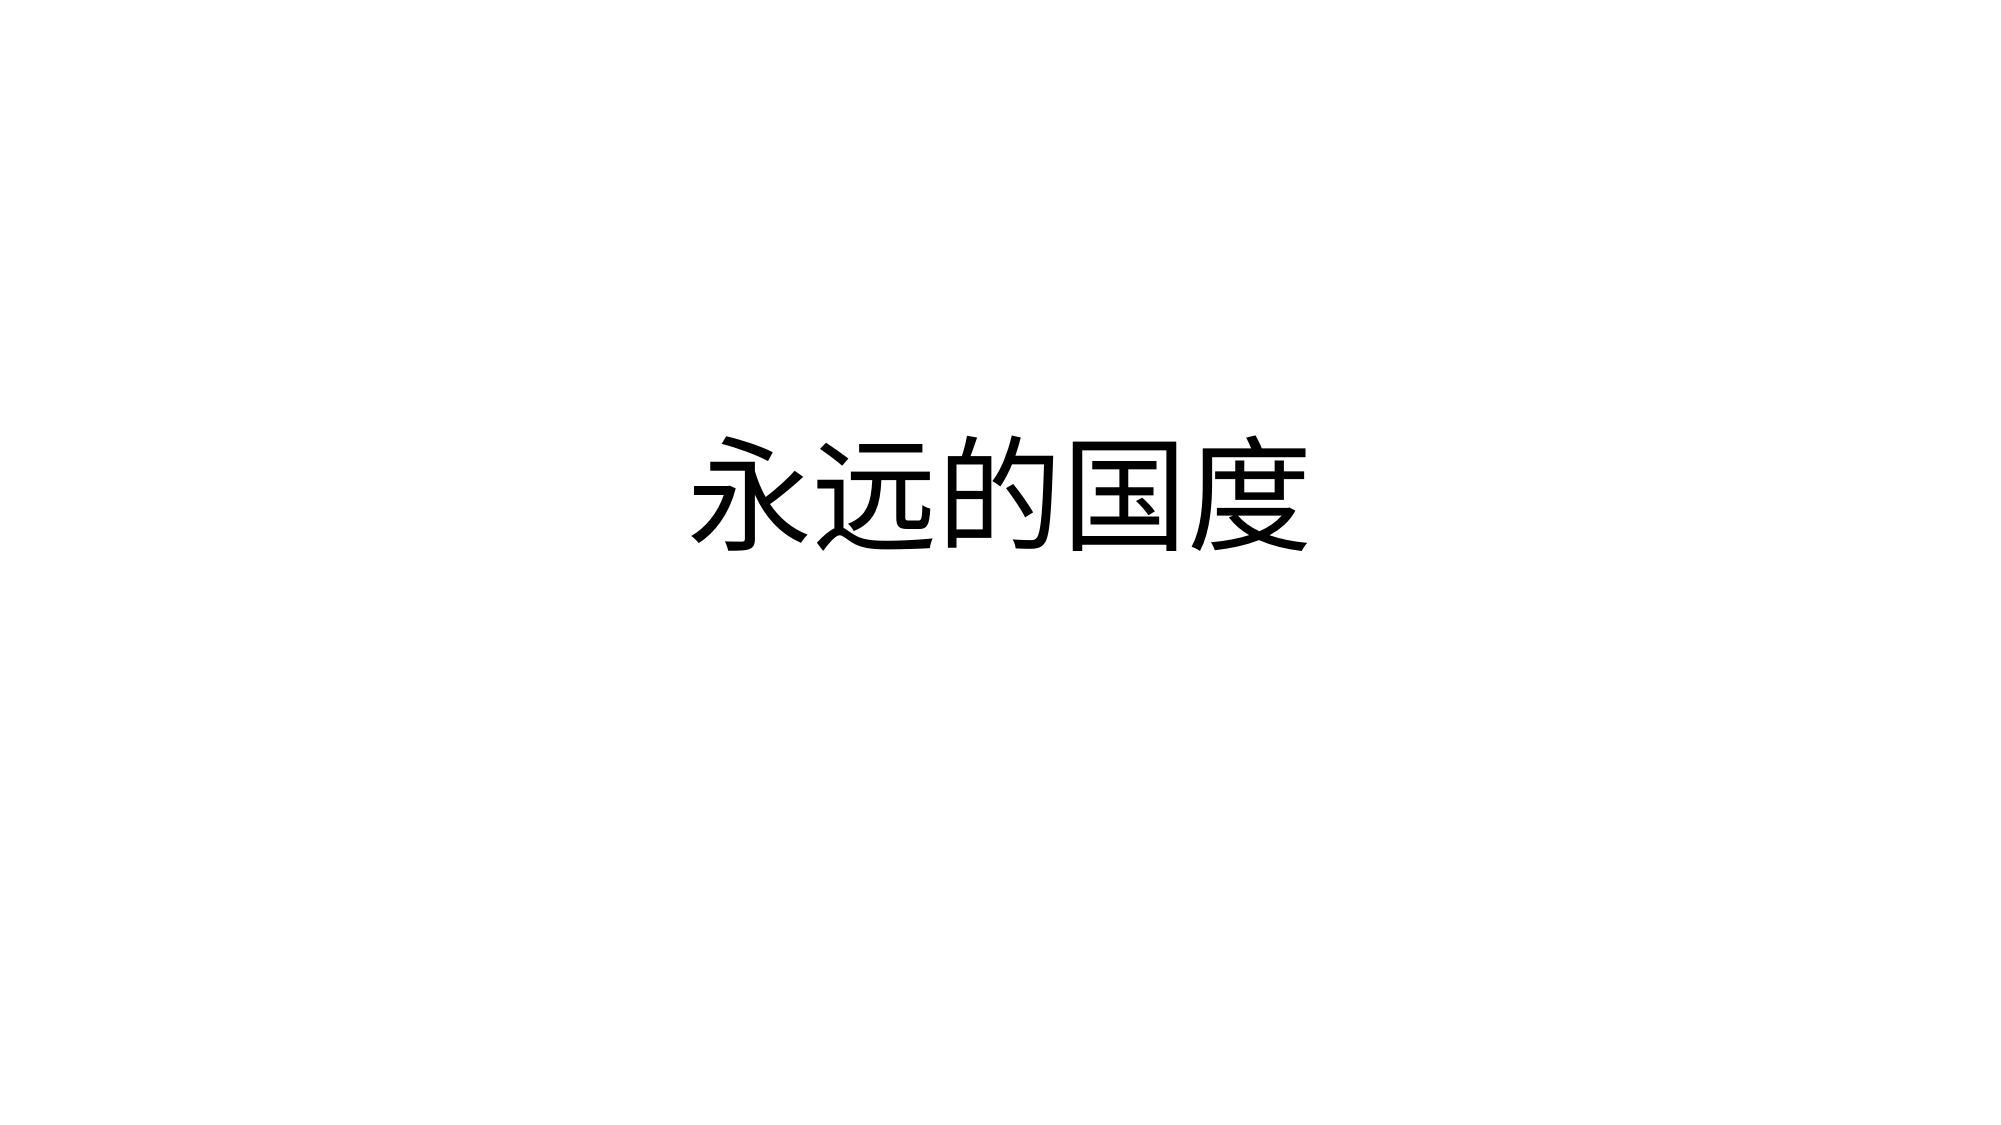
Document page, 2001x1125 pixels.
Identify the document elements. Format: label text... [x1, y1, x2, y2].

title 永远的国度 [249, 184, 1750, 576]
